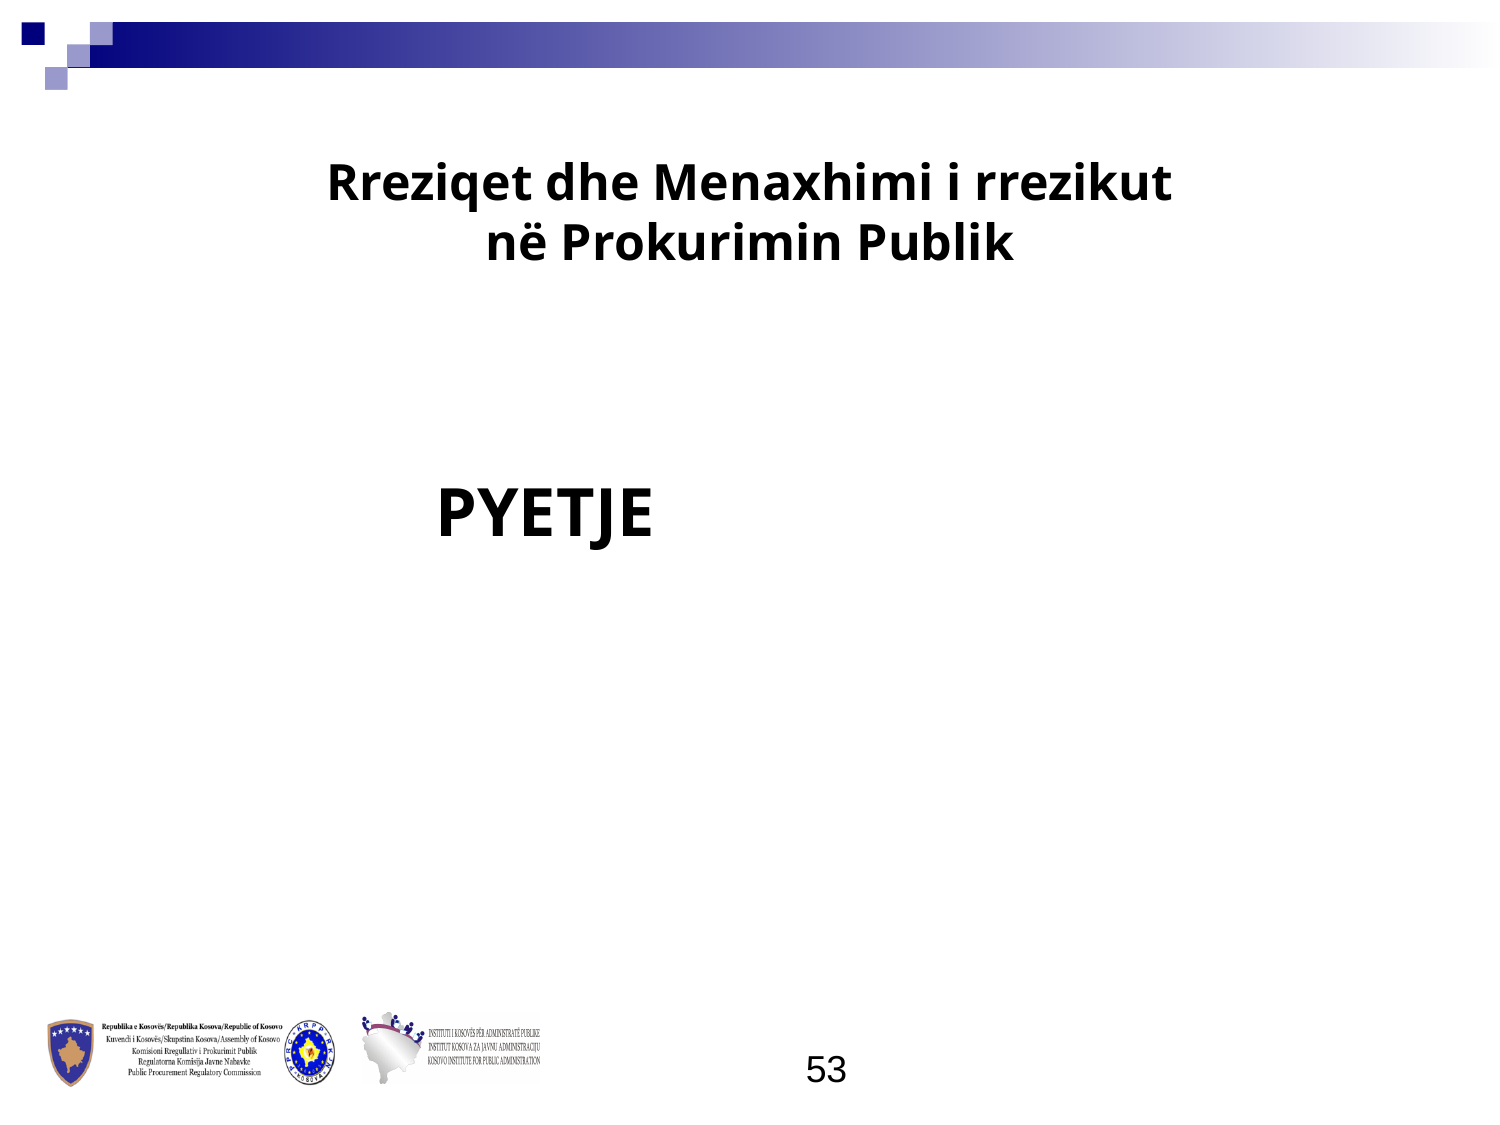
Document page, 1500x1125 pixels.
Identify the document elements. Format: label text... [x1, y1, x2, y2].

picture [37, 1012, 345, 1096]
picture [362, 1012, 540, 1084]
text_box Rreziqet dhe Menaxhimi i rrezikut në Prokurimin Publik PYETJE [76, 82, 1424, 558]
